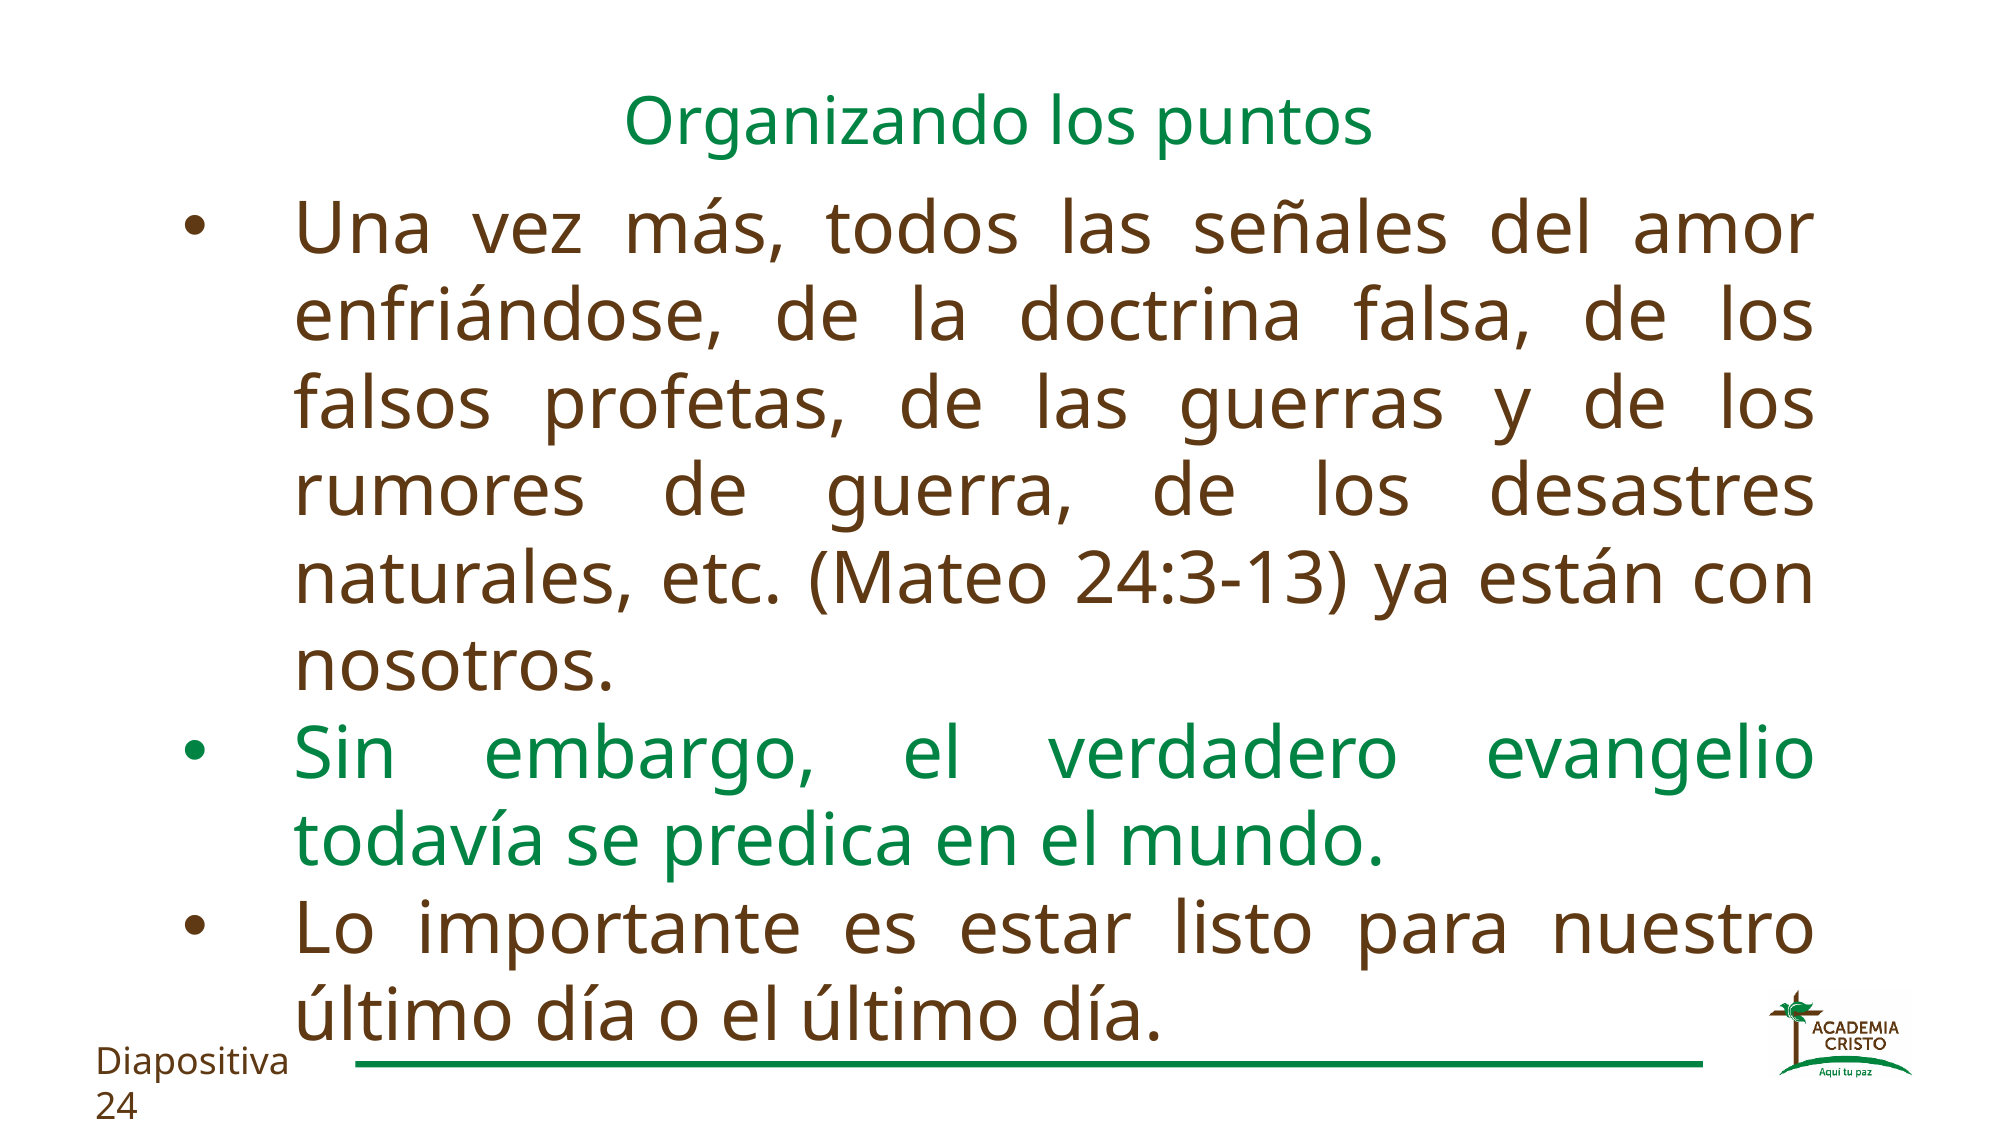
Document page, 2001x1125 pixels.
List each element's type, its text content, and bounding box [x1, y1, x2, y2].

text_box Diapositiva 24 [80, 1029, 335, 1125]
text_box Organizando los puntos Una vez más, todos las señales del amor enfriándose, de la doctrina falsa, de los falsos profetas, de las guerras y de los rumores de guerra, de los desastres naturales, etc. (Mateo 24:3-13) ya están con nosotros. Sin embargo, el verdadero evangelio todavía se predica en el mundo. Lo importante es estar listo para nuestro último día o el último día. [166, 70, 1833, 1063]
picture [1760, 984, 1922, 1091]
